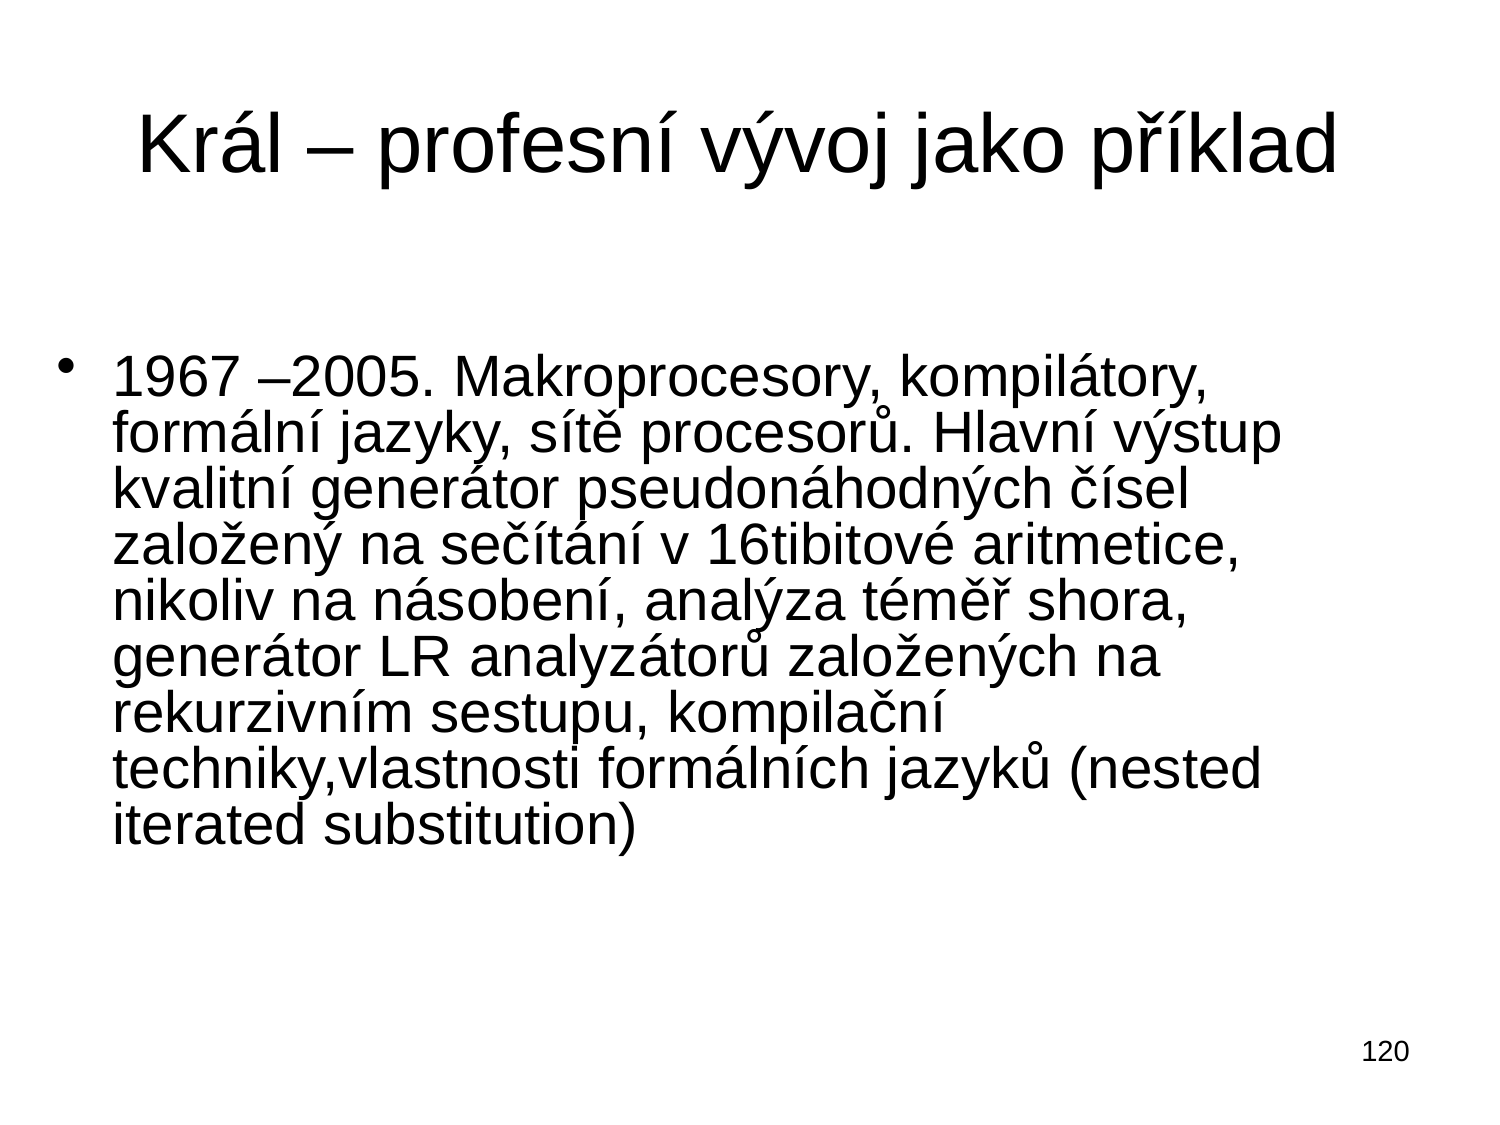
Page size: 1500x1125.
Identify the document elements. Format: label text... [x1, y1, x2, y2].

title Král – profesní vývoj jako příklad [74, 44, 1426, 233]
list 1967 –2005. Makroprocesory, kompilátory, formální jazyky, sítě procesorů. Hlavní výstup kvalitní generátor pseudonáhodných čísel založený na sečítání v 16tibitové aritmetice, nikoliv na násobení, analýza téměř shora, generátor LR analyzátorů založených na rekurzivním sestupu, kompilační techniky,vlastnosti formálních jazyků (nested iterated substitution) [40, 262, 1412, 1051]
slide_number 120 [1074, 1024, 1426, 1103]
